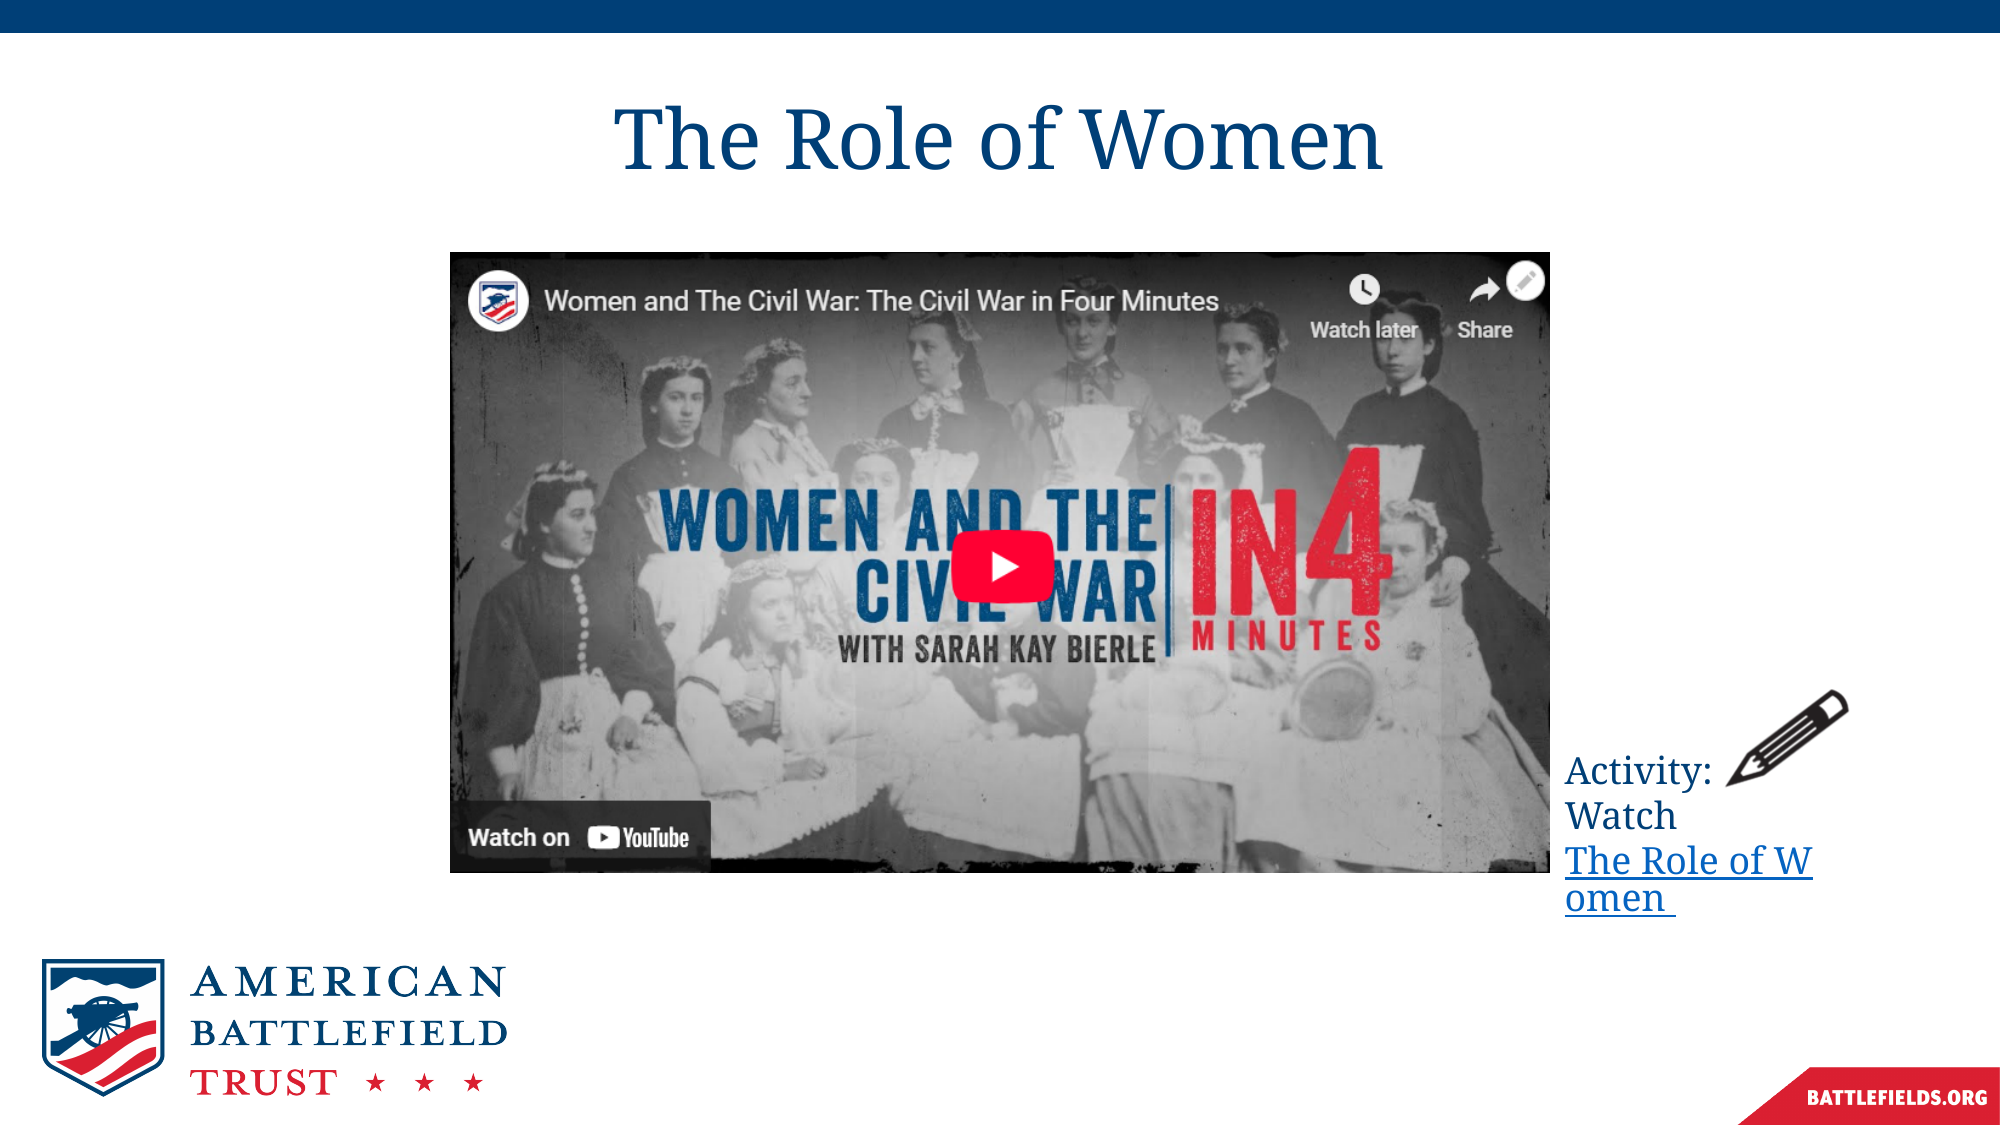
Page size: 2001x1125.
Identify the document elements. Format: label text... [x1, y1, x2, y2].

picture [1737, 1067, 2000, 1125]
picture [1711, 680, 1863, 799]
title The Role of Women [137, 59, 1863, 225]
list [450, 252, 1550, 873]
text_box Activity: Watch The Role of Women [1549, 739, 1838, 895]
picture [42, 959, 508, 1097]
